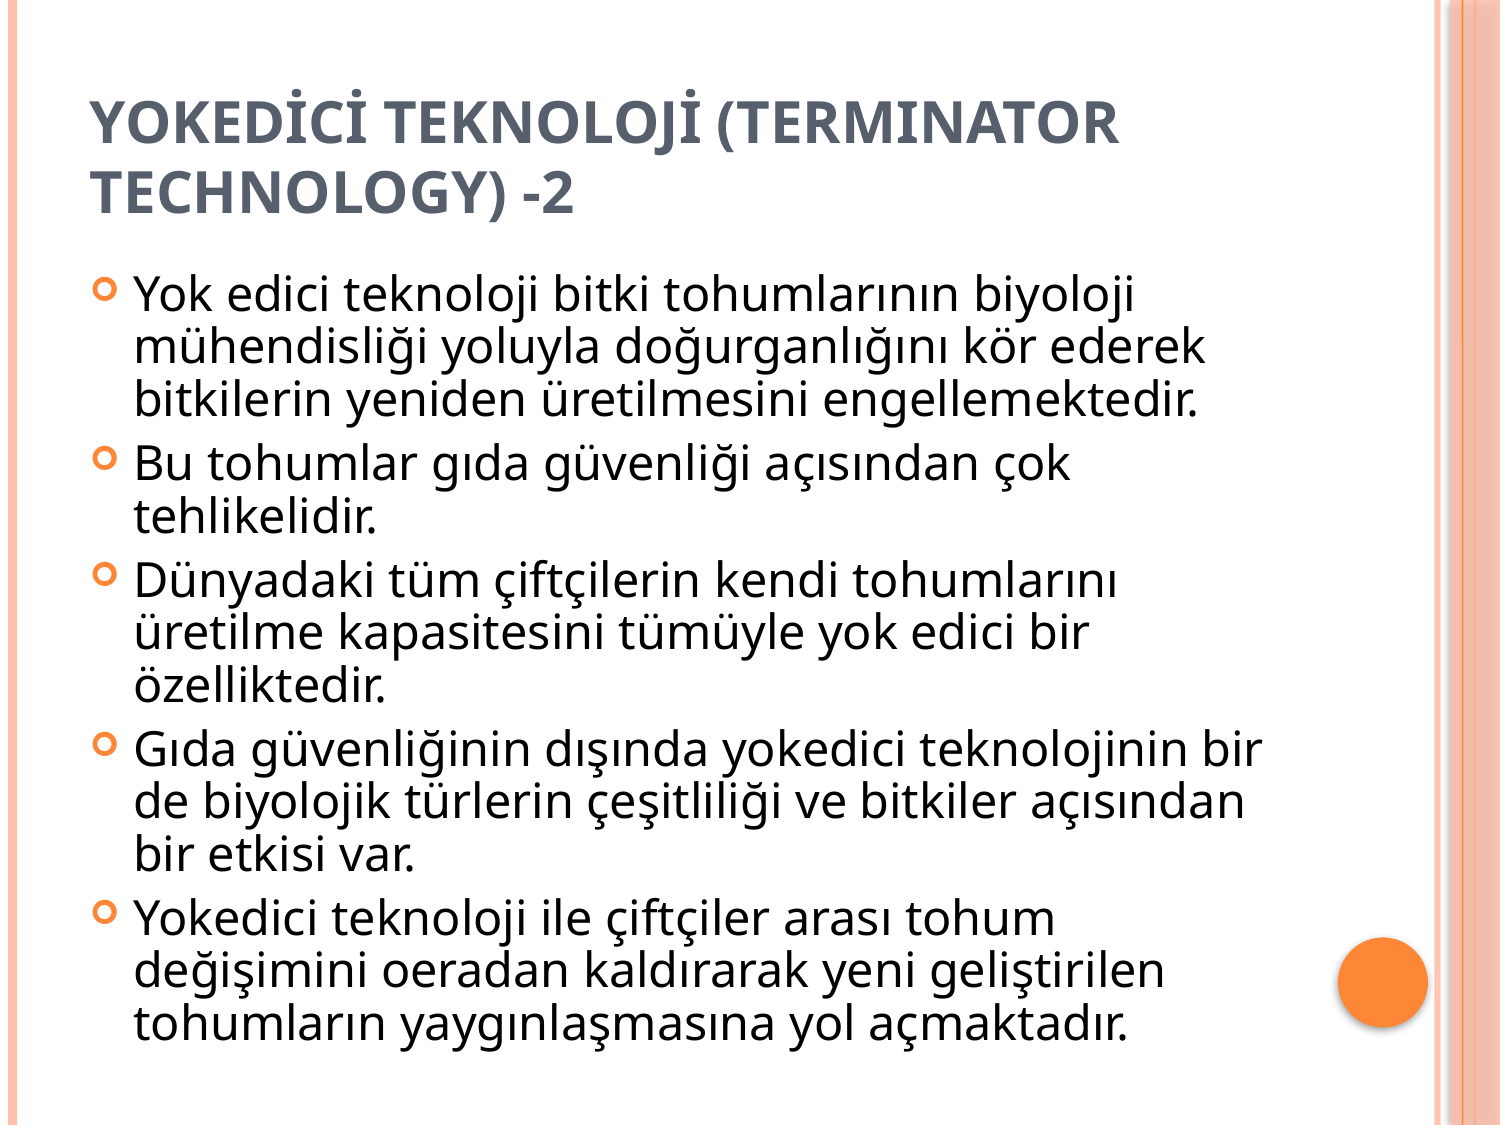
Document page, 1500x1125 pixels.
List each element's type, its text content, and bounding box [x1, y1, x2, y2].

title YOKEDİCİ TEKNOLOJİ (TERMINATOR TECHNOLOGY) -2 [75, 45, 1300, 233]
list Yok edici teknoloji bitki tohumlarının biyoloji mühendisliği yoluyla doğurganlığını kör ederek bitkilerin yeniden üretilmesini engellemektedir. Bu tohumlar gıda güvenliği açısından çok tehlikelidir. Dünyadaki tüm çiftçilerin kendi tohumlarını üretilme kapasitesini tümüyle yok edici bir özelliktedir. Gıda güvenliğinin dışında yokedici teknolojinin bir de biyolojik türlerin çeşitliliği ve bitkiler açısından bir etkisi var. Yokedici teknoloji ile çiftçiler arası tohum değişimini oeradan kaldırarak yeni geliştirilen tohumların yaygınlaşmasına yol açmaktadır. [75, 262, 1300, 1062]
